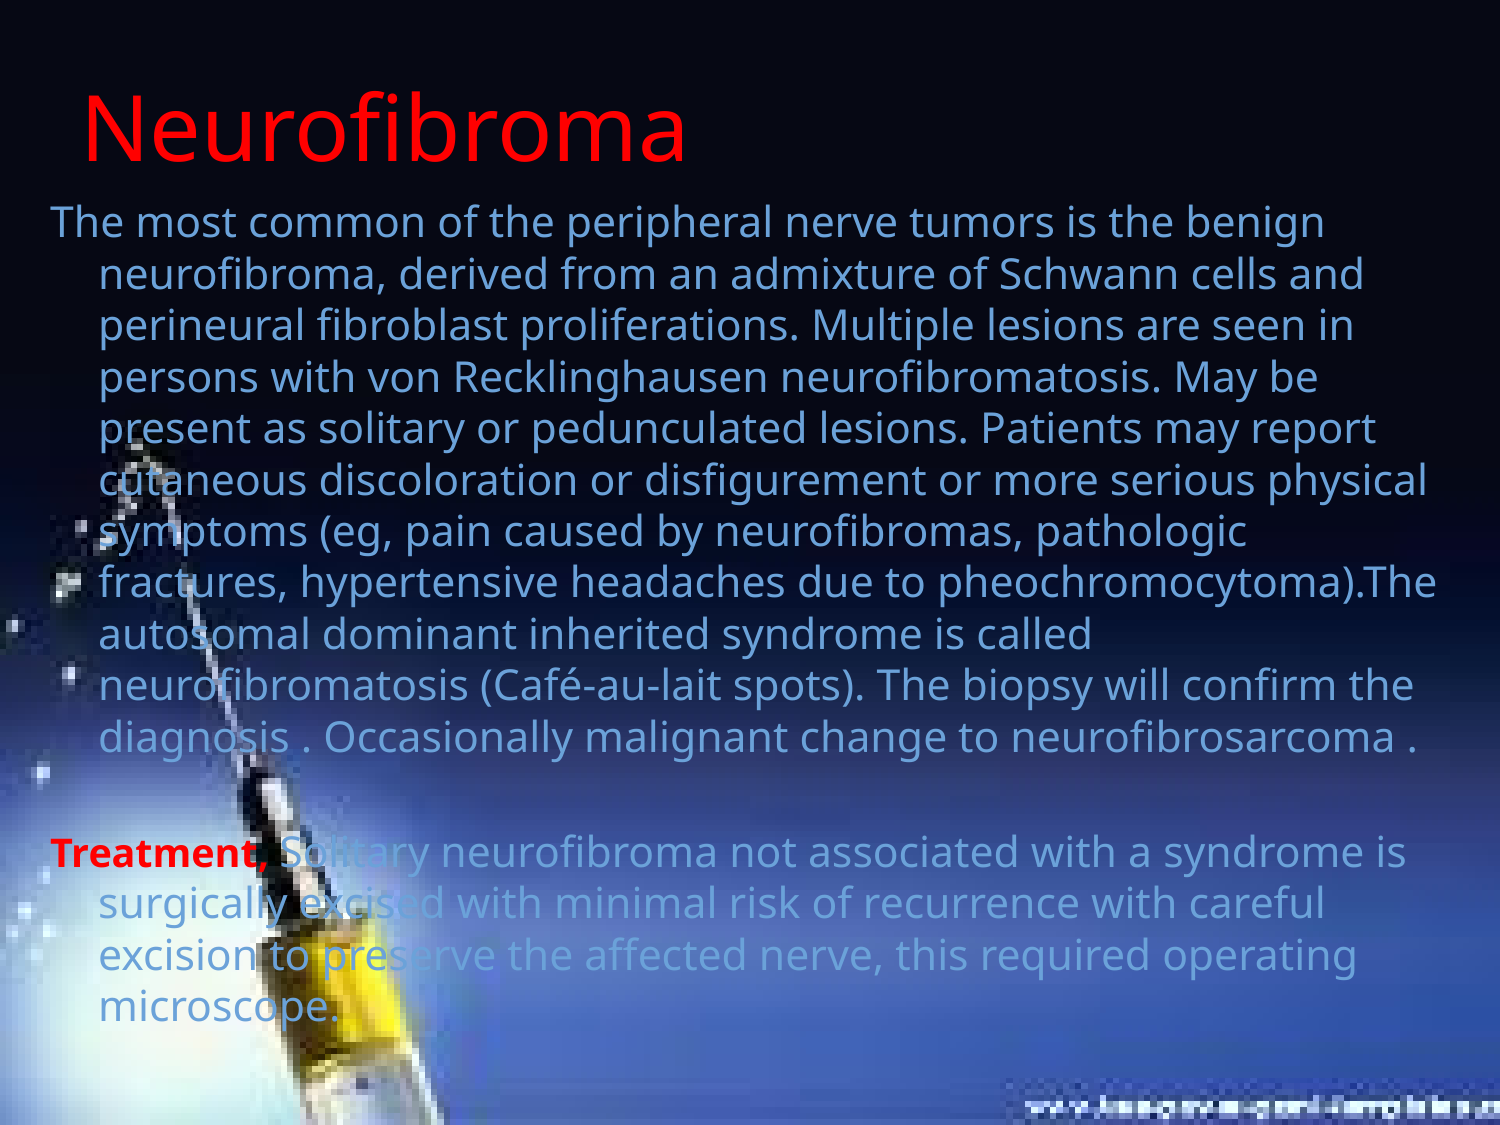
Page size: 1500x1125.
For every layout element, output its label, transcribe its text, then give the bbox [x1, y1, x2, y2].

picture [0, 0, 1500, 1125]
title Neurofibroma [64, 0, 1416, 187]
list The most common of the peripheral nerve tumors is the benign neurofibroma, derived from an admixture of Schwann cells and perineural fibroblast proliferations. Multiple lesions are seen in persons with von Recklinghausen neurofibromatosis. May be present as solitary or pedunculated lesions. Patients may report cutaneous discoloration or disfigurement or more serious physical symptoms (eg, pain caused by neurofibromas, pathologic fractures, hypertensive headaches due to pheochromocytoma).The autosomal dominant inherited syndrome is called neurofibromatosis (Café-au-lait spots). The biopsy will confirm the diagnosis . Occasionally malignant change to neurofibrosarcoma . Treatment, Solitary neurofibroma not associated with a syndrome is surgically excised with minimal risk of recurrence with careful excision to preserve the affected nerve, this required operating microscope. [34, 187, 1466, 1079]
